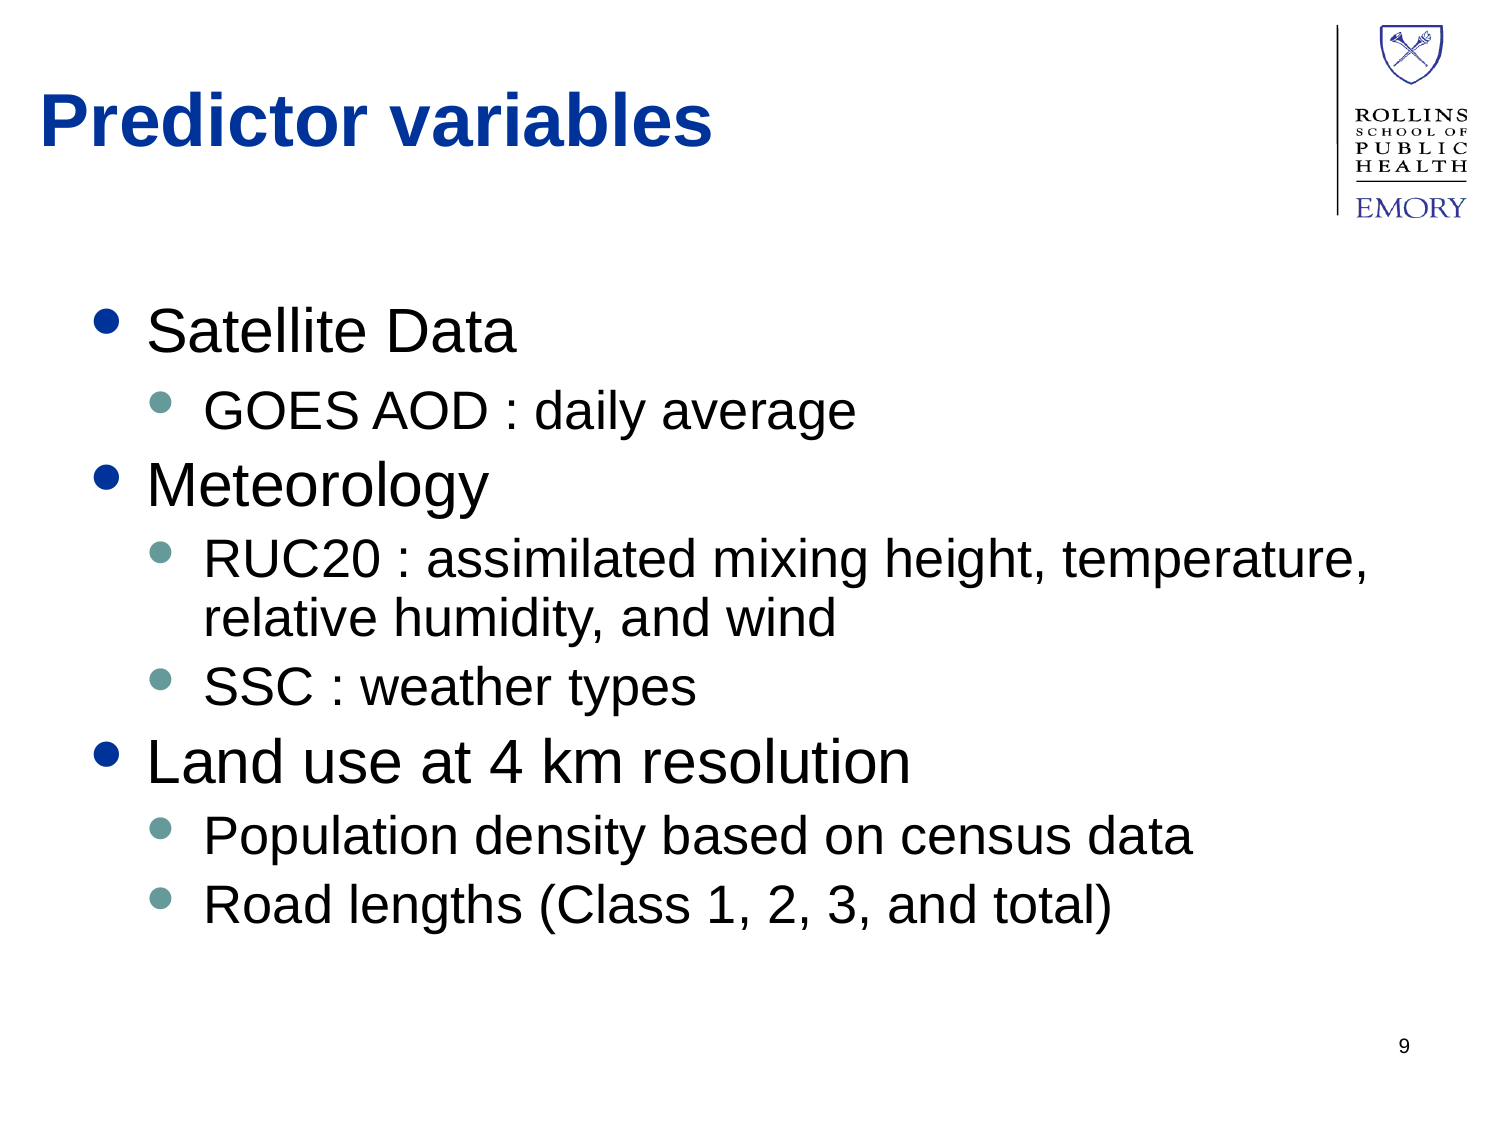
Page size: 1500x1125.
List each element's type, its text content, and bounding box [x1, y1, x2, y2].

picture [1346, 17, 1475, 225]
slide_number 9 [1074, 1024, 1426, 1101]
title Predictor variables [24, 19, 1151, 169]
list Satellite Data GOES AOD : daily average Meteorology RUC20 : assimilated mixing height, temperature, relative humidity, and wind SSC : weather types Land use at 4 km resolution Population density based on census data Road lengths (Class 1, 2, 3, and total) [74, 281, 1426, 1006]
